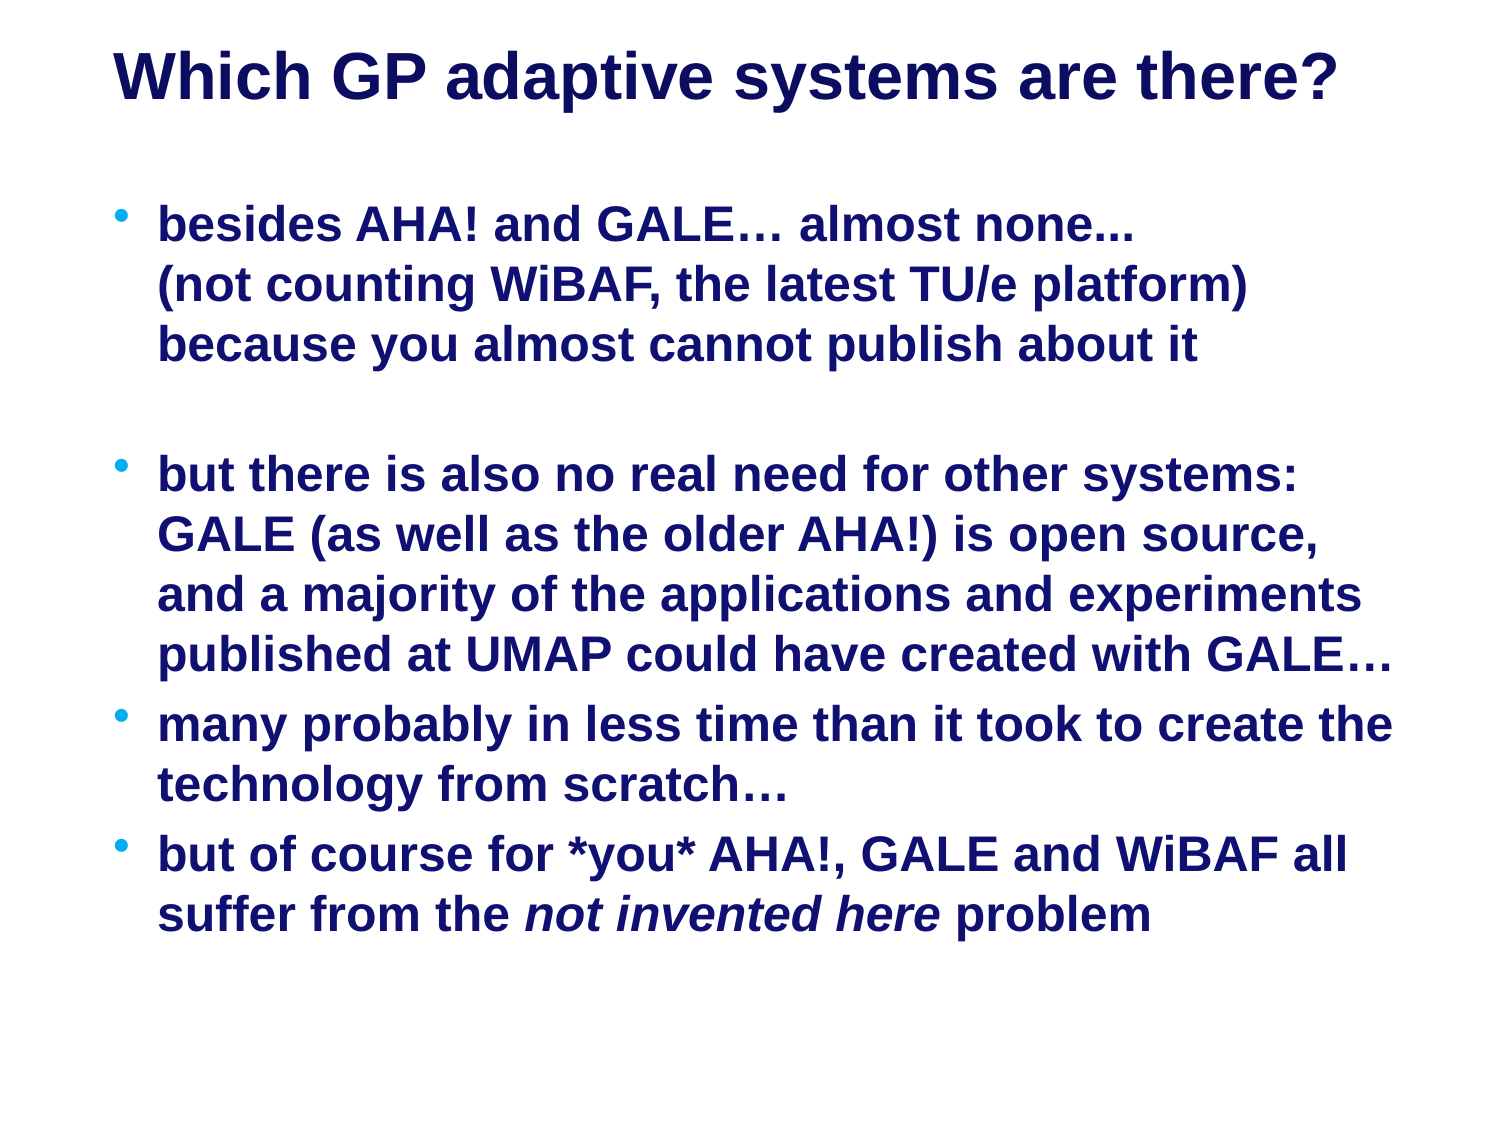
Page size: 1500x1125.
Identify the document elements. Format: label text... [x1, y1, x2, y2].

title Which GP adaptive systems are there? [112, 0, 1430, 148]
list besides AHA! and GALE… almost none... (not counting WiBAF, the latest TU/e platform) because you almost cannot publish about it but there is also no real need for other systems: GALE (as well as the older AHA!) is open source, and a majority of the applications and experiments published at UMAP could have created with GALE… many probably in less time than it took to create the technology from scratch… but of course for *you* AHA!, GALE and WiBAF all suffer from the not invented here problem [112, 191, 1425, 938]
